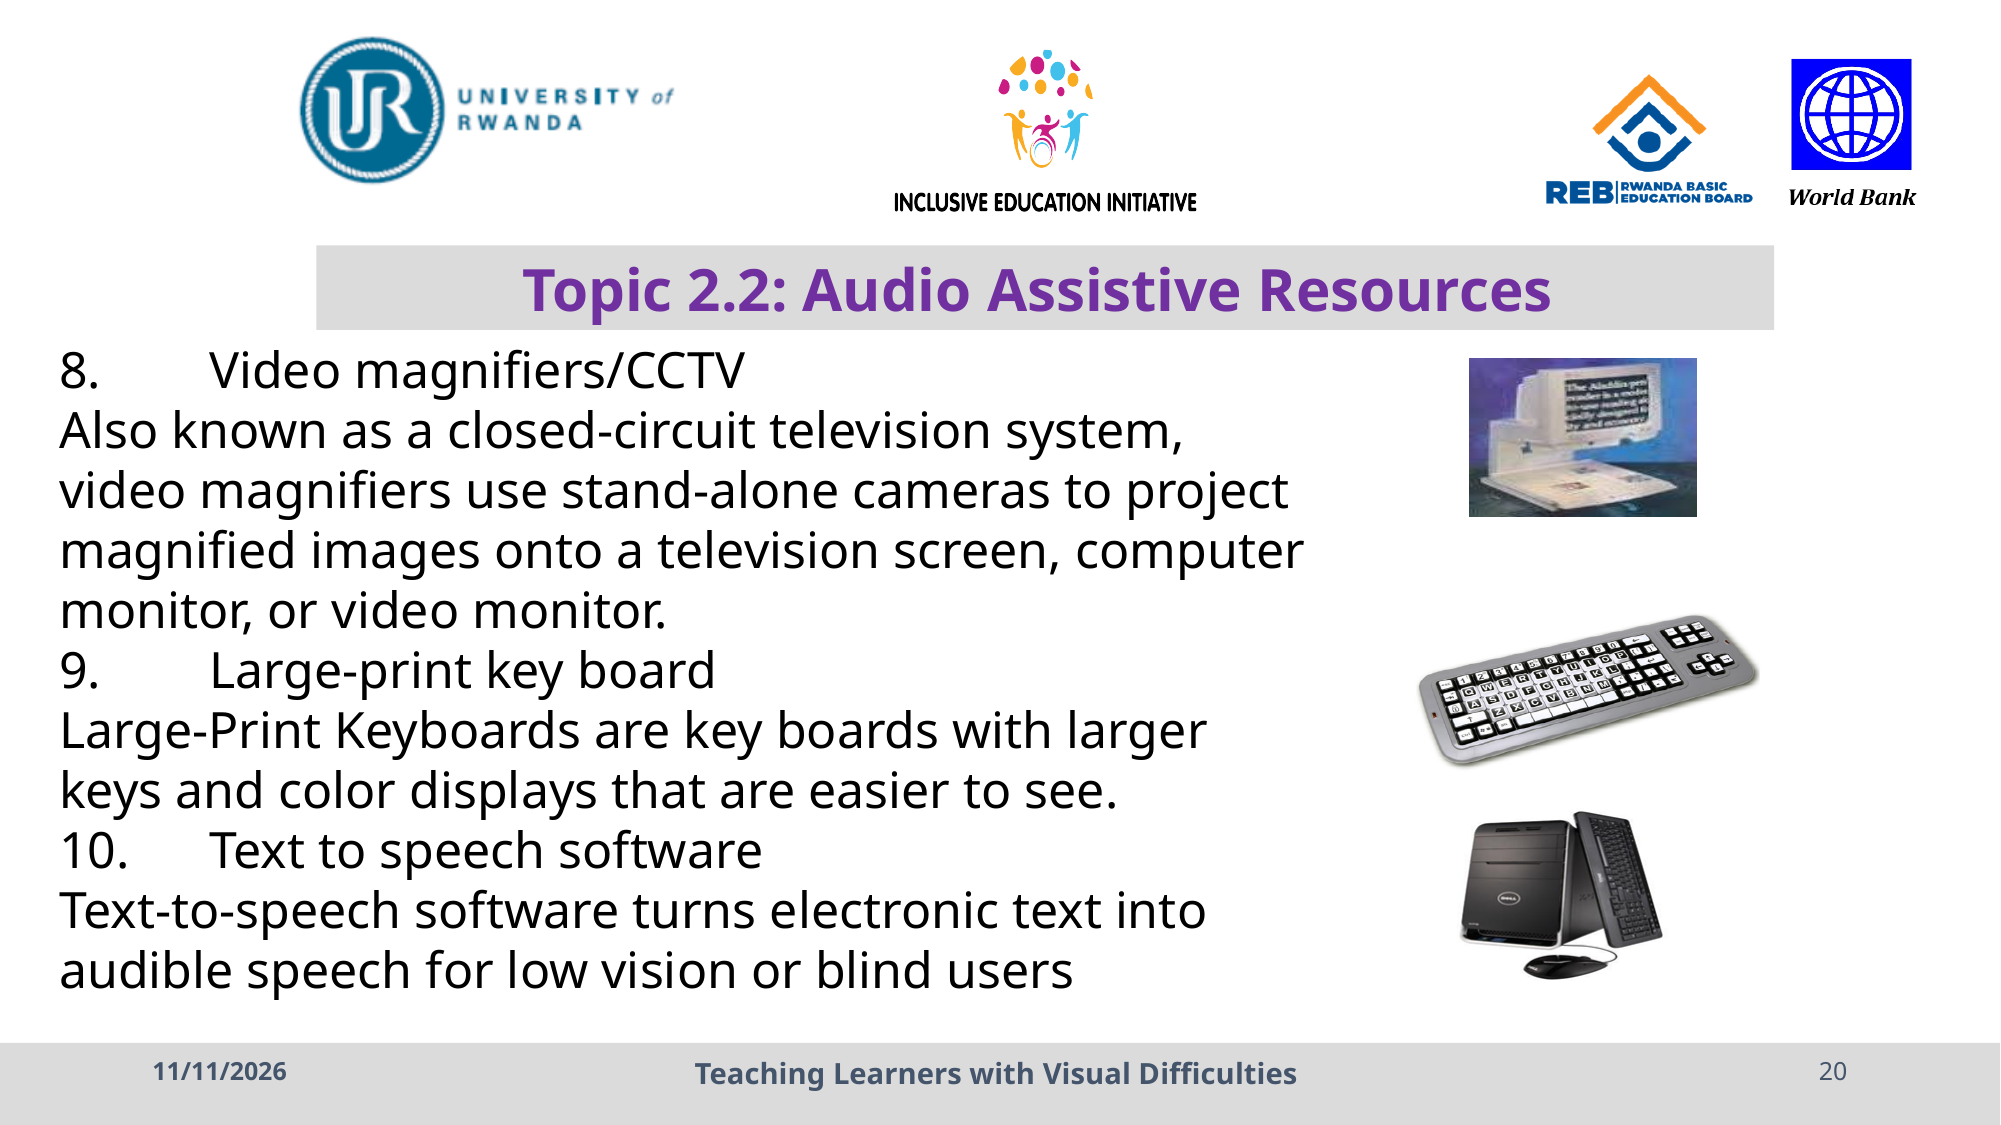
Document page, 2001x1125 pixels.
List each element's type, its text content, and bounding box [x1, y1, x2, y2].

picture [1412, 588, 1762, 794]
picture [1440, 808, 1671, 981]
picture [1469, 358, 1697, 517]
text_box 8. Video magnifiers/CCTV Also known as a closed-circuit television system, video magnifiers use stand-alone cameras to project magnified images onto a television screen, computer monitor, or video monitor. 9. Large-print key board Large-Print Keyboards are key boards with larger keys and color displays that are easier to see. 10. Text to speech software Text-to-speech software turns electronic text into audible speech for low vision or blind users [44, 331, 1338, 1006]
picture [1541, 45, 1939, 226]
slide_number 20 [1412, 1042, 1863, 1103]
footer Teaching Learners with Visual Difficulties [662, 1042, 1338, 1103]
text_box Topic 2.2: Audio Assistive Resources [316, 245, 1775, 330]
picture [296, 31, 684, 187]
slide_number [137, 1042, 588, 1103]
picture [892, 37, 1199, 218]
text_box [0, 1042, 2000, 1125]
